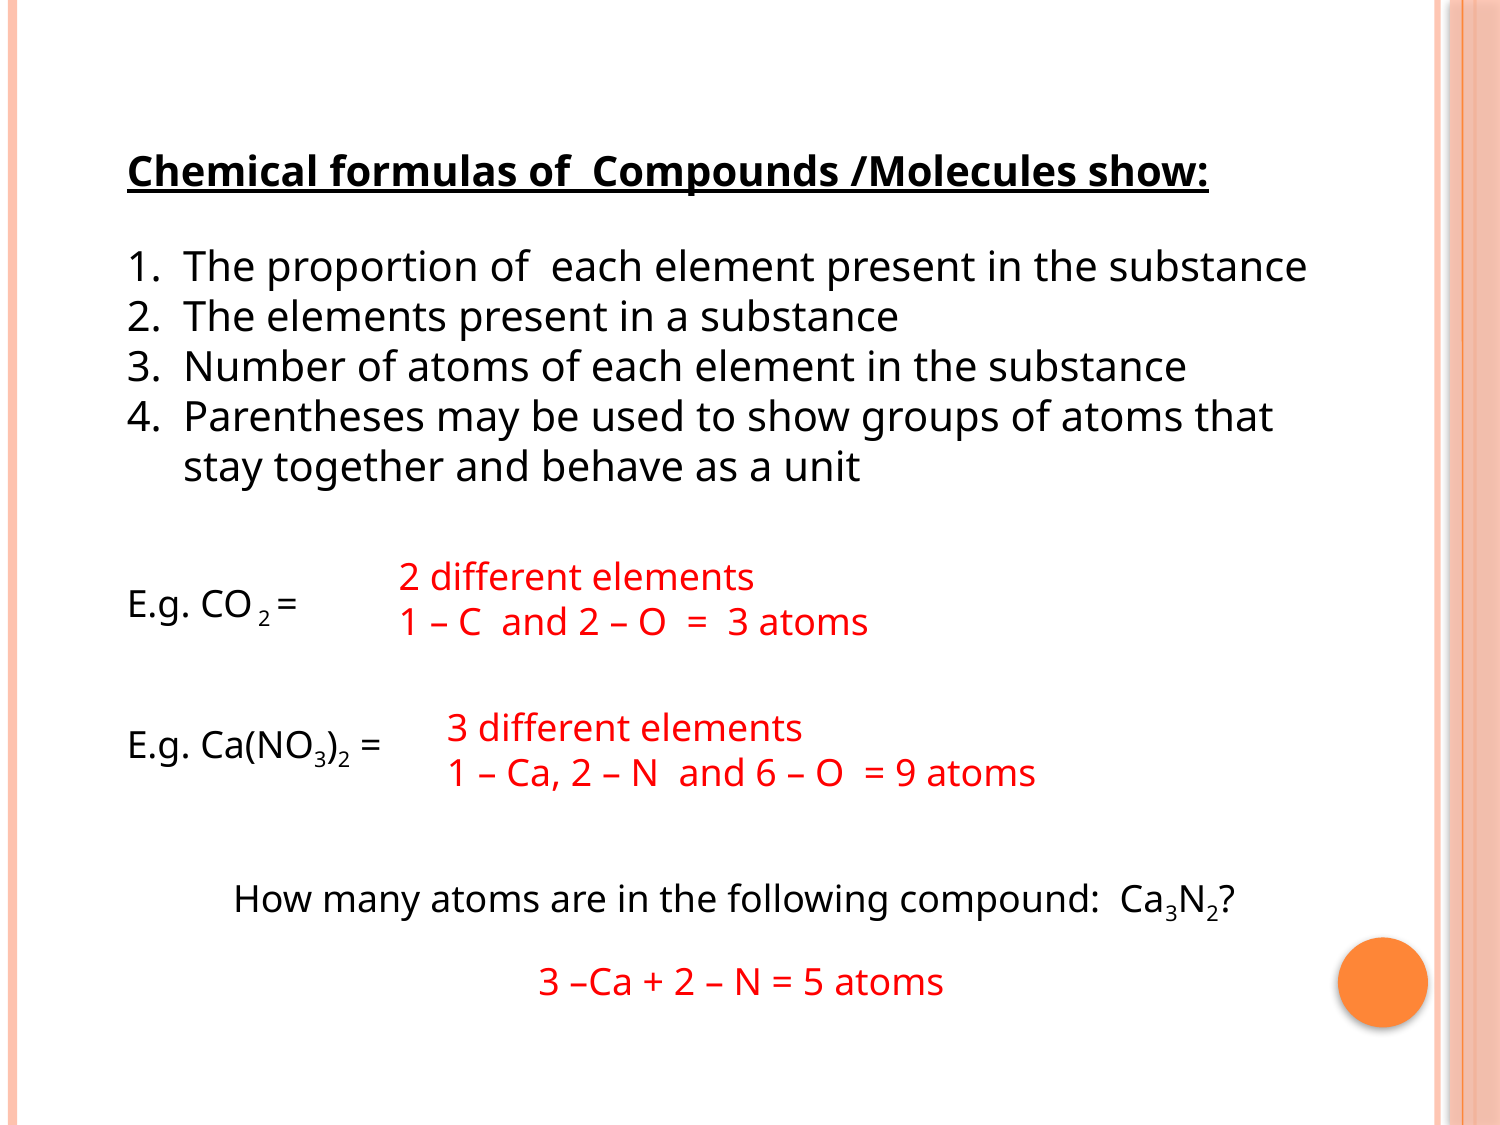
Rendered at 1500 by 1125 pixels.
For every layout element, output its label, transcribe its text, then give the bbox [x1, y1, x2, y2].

text_box Chemical formulas of Compounds /Molecules show: The proportion of each element present in the substance The elements present in a substance Number of atoms of each element in the substance Parentheses may be used to show groups of atoms that stay together and behave as a unit E.g. CO 2 = E.g. Ca(NO3)2 = [112, 137, 1376, 825]
text_box How many atoms are in the following compound: Ca3N2? [218, 867, 1294, 934]
text_box 3 different elements 1 – Ca, 2 – N and 6 – O = 9 atoms [432, 696, 1127, 802]
text_box 3 –Ca + 2 – N = 5 atoms [513, 950, 1034, 1011]
text_box 2 different elements 1 – C and 2 – O = 3 atoms [383, 545, 972, 651]
